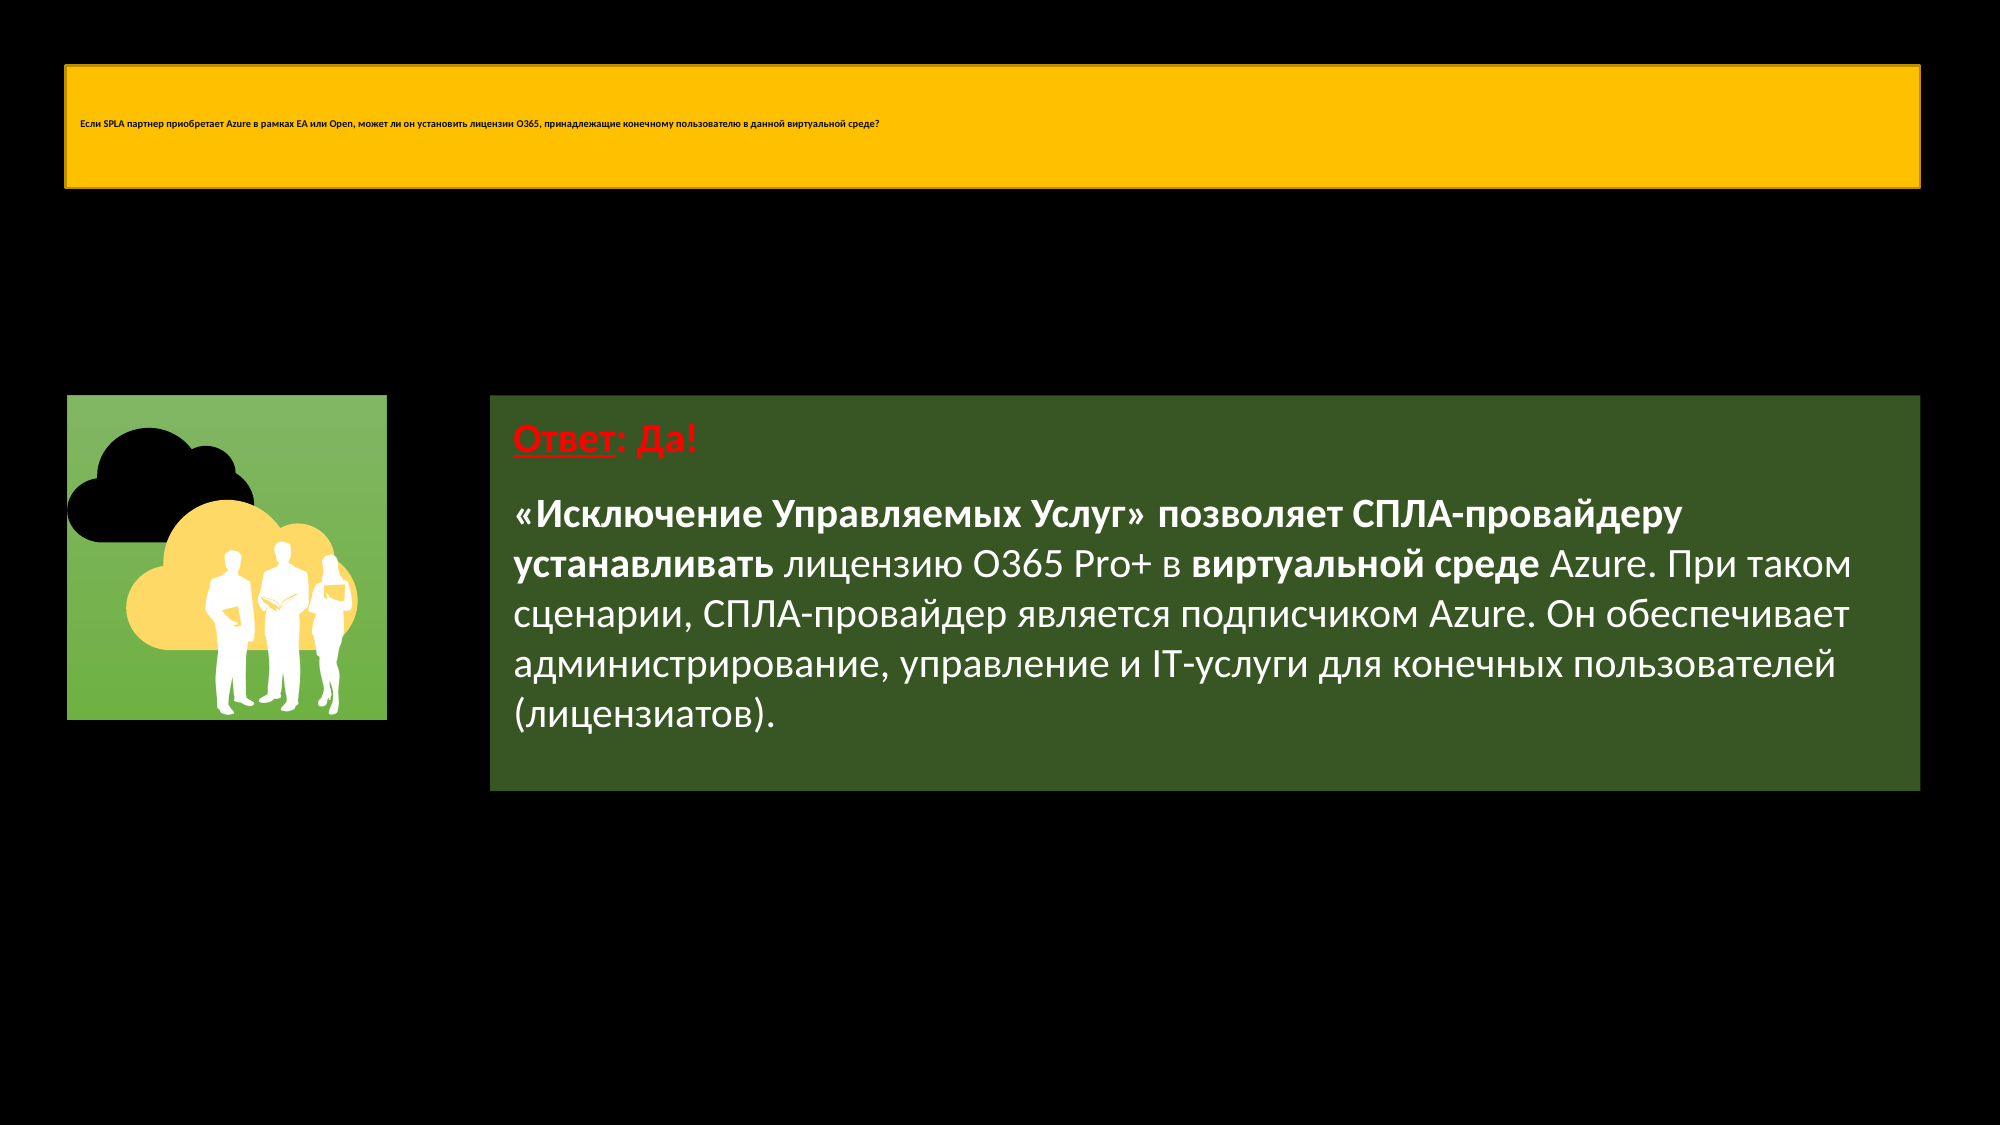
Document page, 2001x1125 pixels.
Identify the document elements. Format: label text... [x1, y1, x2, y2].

text_box Ответ: Да! «Исключение Управляемых Услуг» позволяет СПЛА-провайдеру устанавливать лицензию O365 Pro+ в виртуальной среде Azure. При таком сценарии, СПЛА-провайдер является подписчиком Azure. Он обеспечивает администрирование, управление и IT-услуги для конечных пользователей (лицензиатов). [489, 394, 1921, 792]
text_box [67, 395, 387, 720]
picture [180, 533, 377, 723]
title Если SPLA партнер приобретает Azure в рамках EA или Open, может ли он установить лицензии O365, принадлежащие конечному пользователю в данной виртуальной среде? [64, 64, 1921, 189]
text_box [67, 427, 255, 543]
text_box [126, 499, 323, 651]
